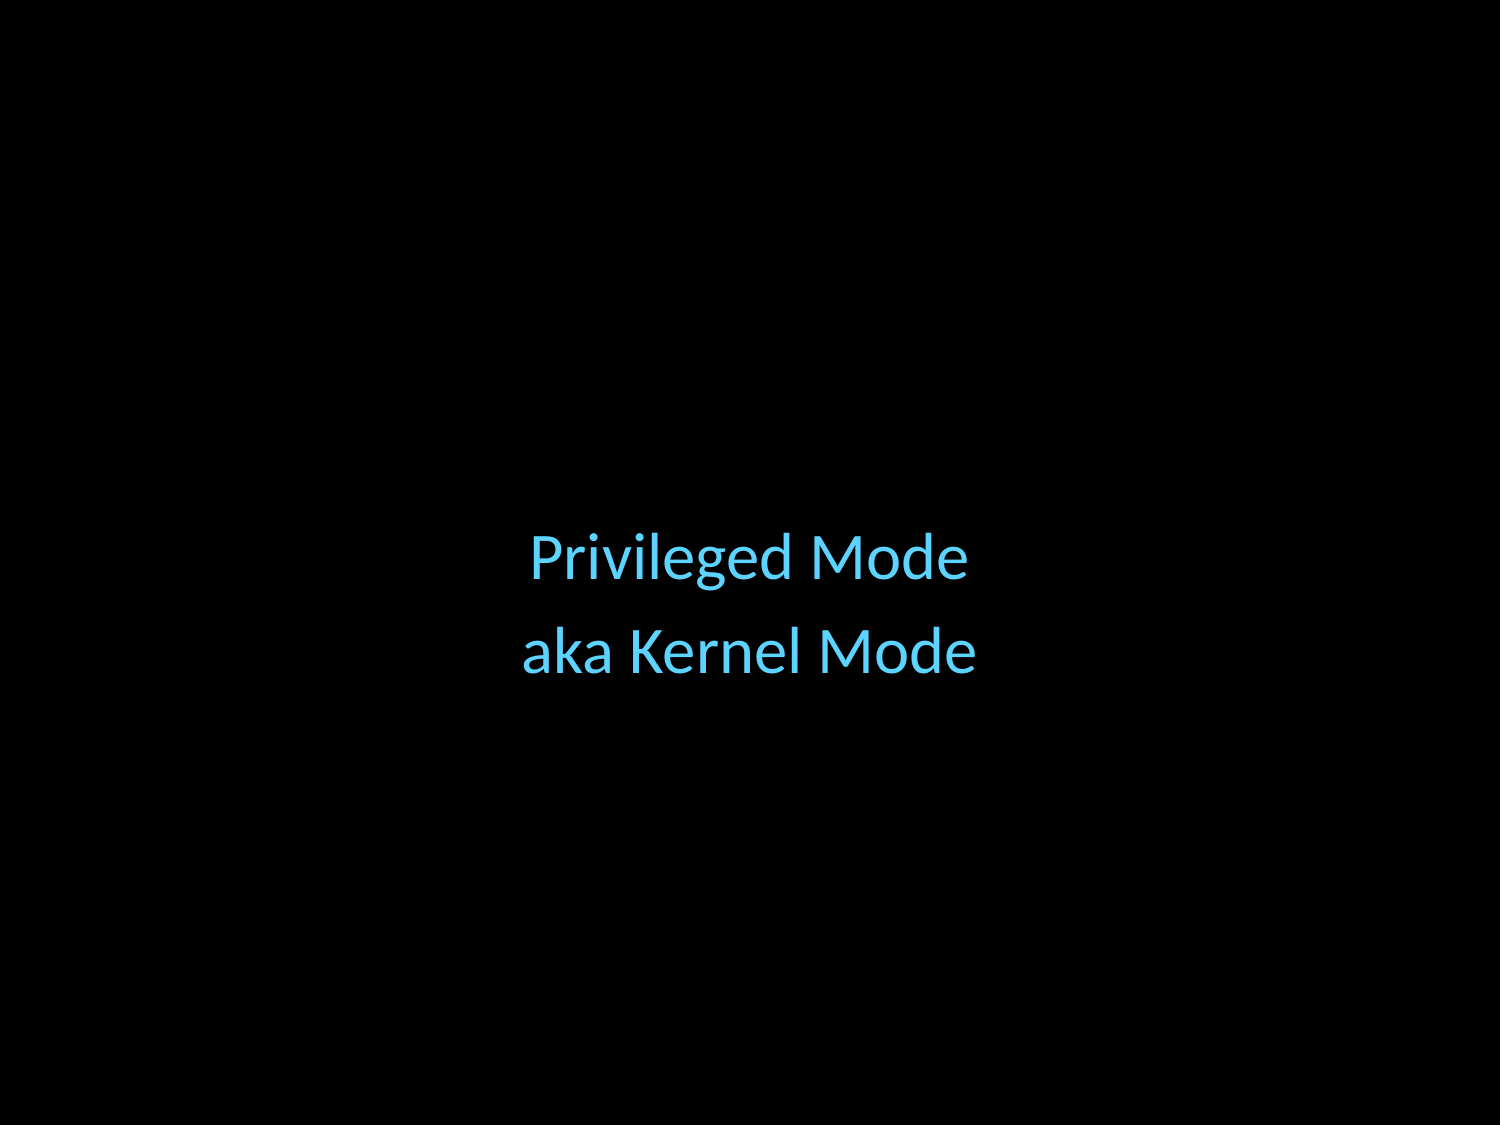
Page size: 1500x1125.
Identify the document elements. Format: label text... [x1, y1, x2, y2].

list Privileged Mode aka Kernel Mode [37, 137, 1463, 1063]
